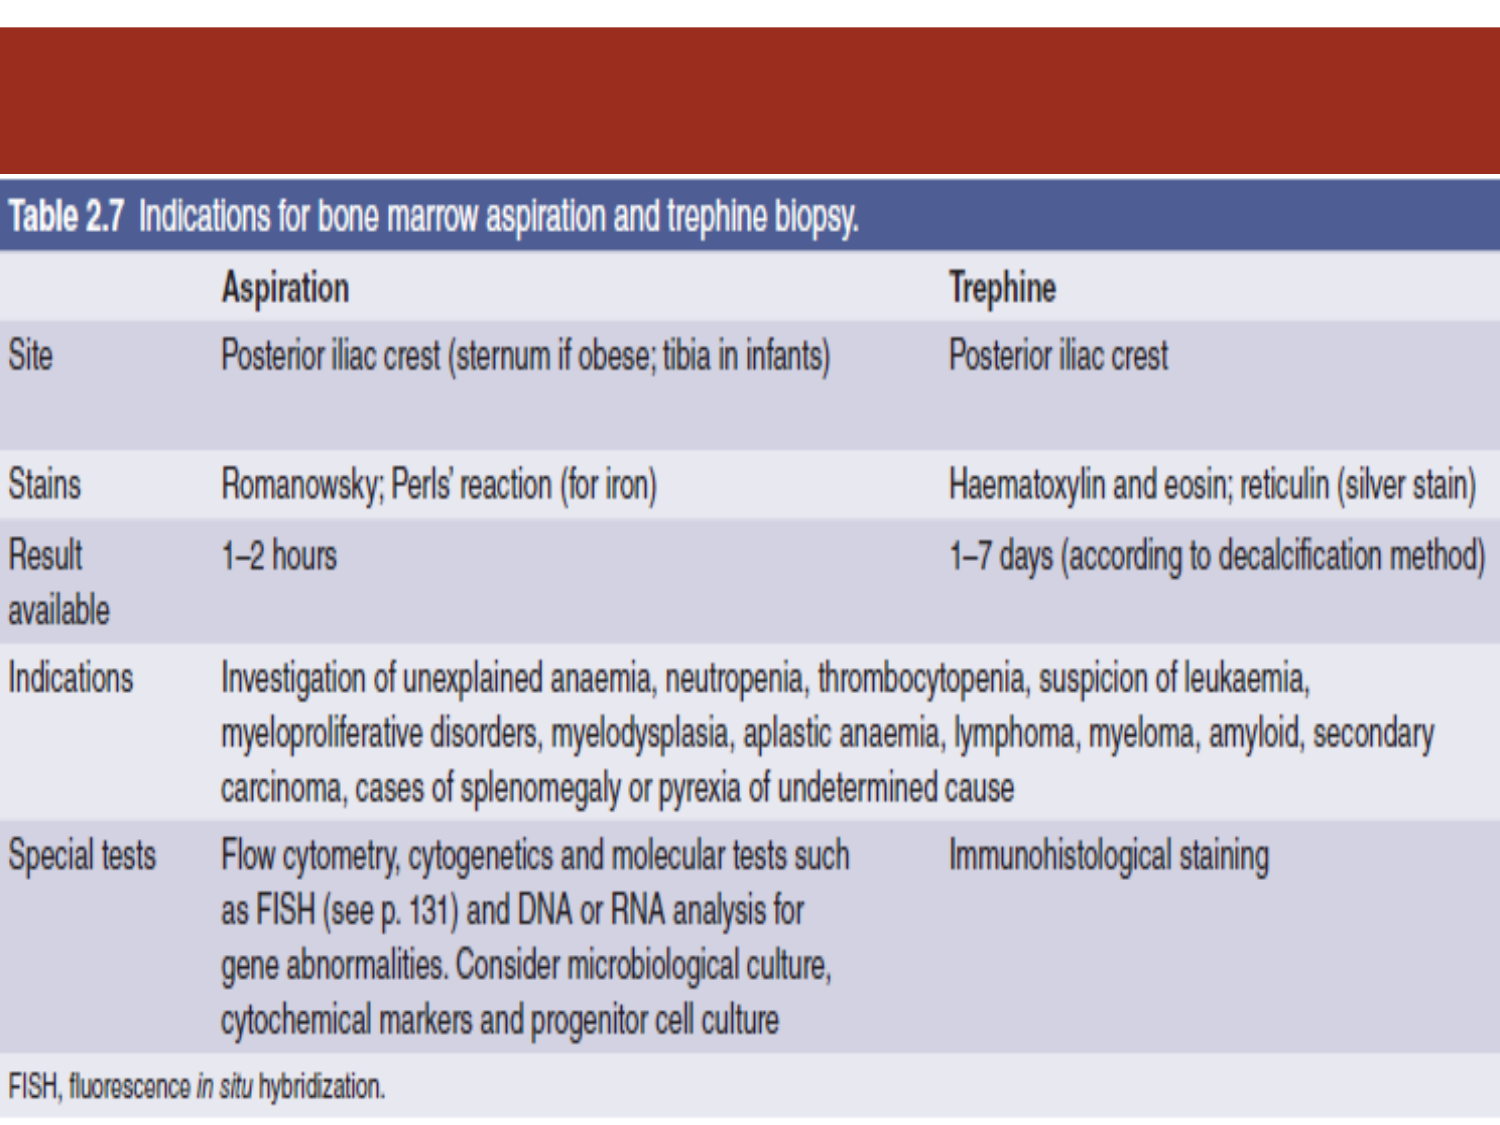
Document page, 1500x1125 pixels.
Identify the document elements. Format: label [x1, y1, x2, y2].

list [0, 174, 1500, 1125]
